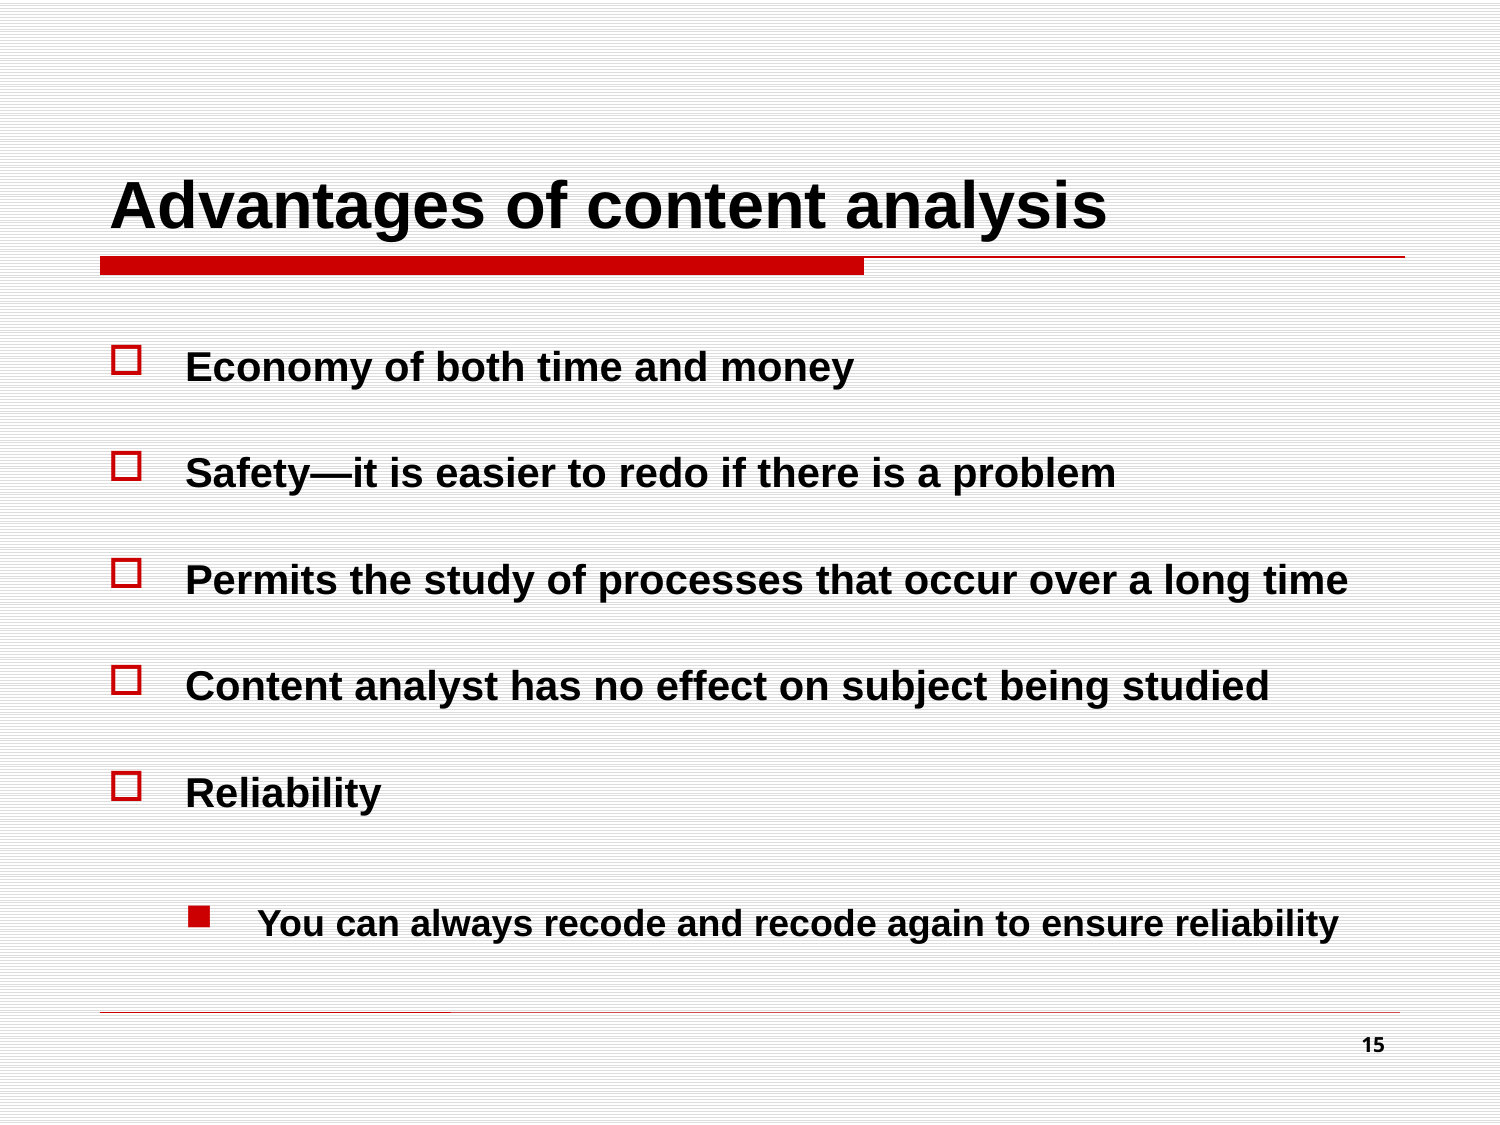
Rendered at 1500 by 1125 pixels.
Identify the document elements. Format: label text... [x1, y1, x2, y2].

title Advantages of content analysis [93, 49, 1407, 250]
slide_number 15 [1074, 1024, 1401, 1103]
list Economy of both time and money Safety—it is easier to redo if there is a problem Permits the study of processes that occur over a long time Content analyst has no effect on subject being studied Reliability You can always recode and recode again to ensure reliability [92, 337, 1406, 988]
